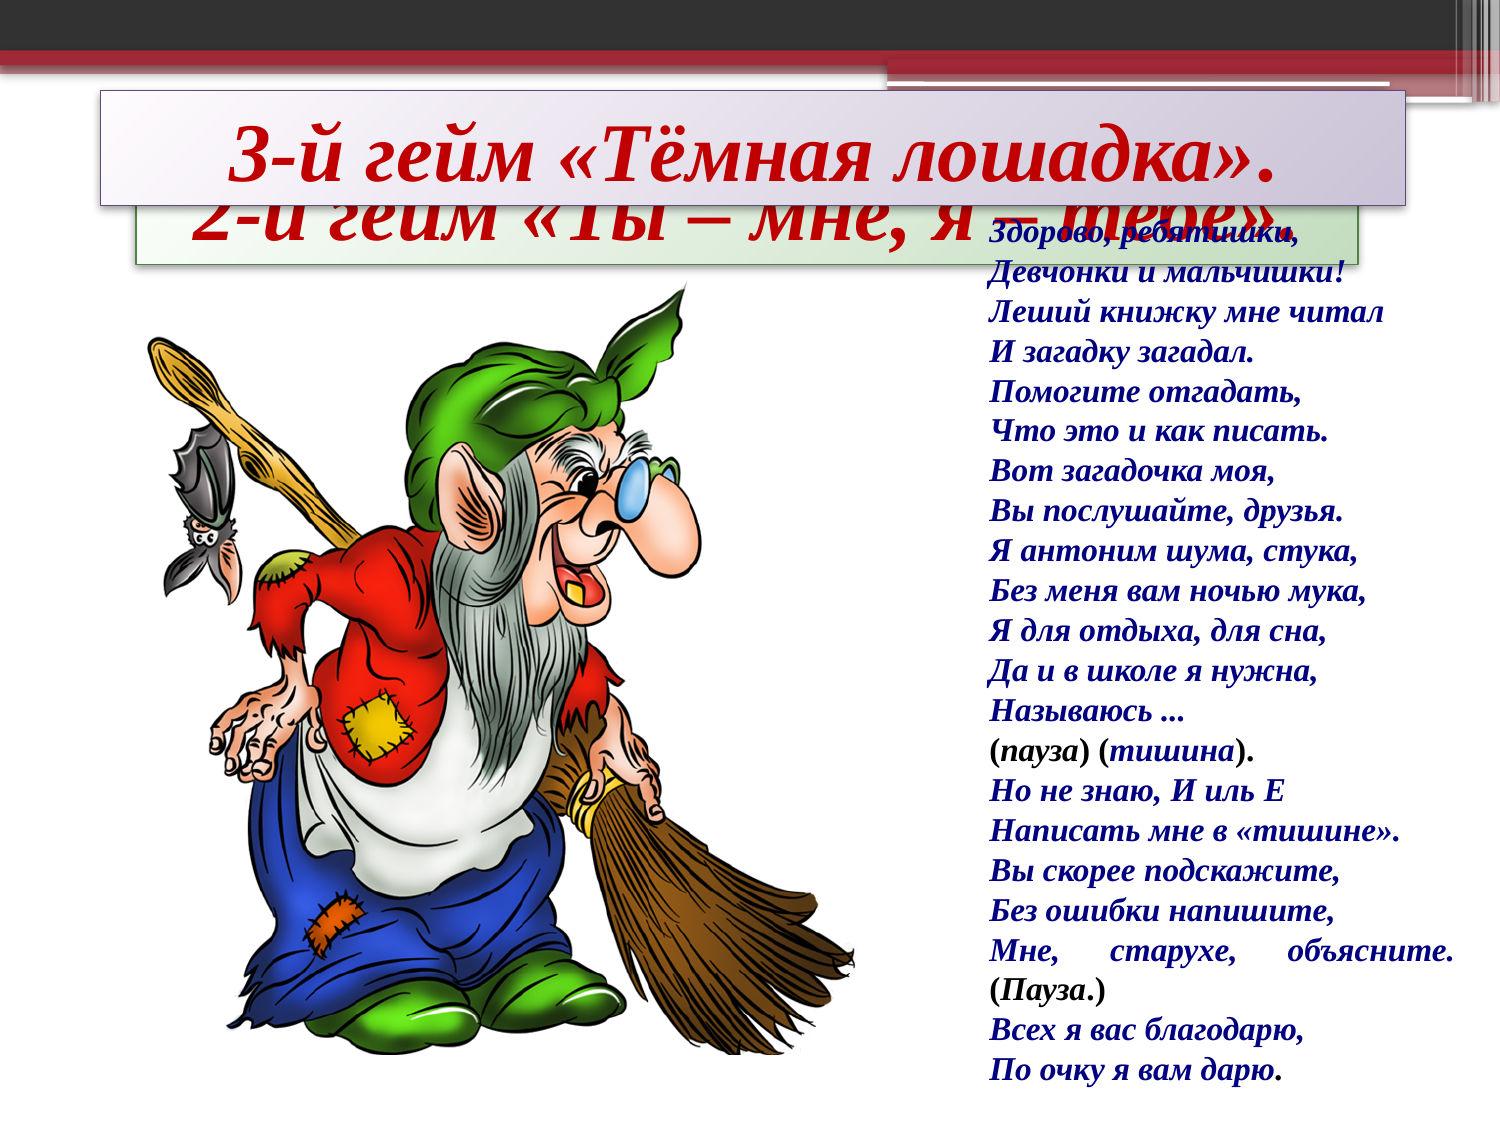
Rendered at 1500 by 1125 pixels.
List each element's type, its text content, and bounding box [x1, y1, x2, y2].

text_box Здорово, ребятишки, Девчонки и мальчишки! Леший книжку мне читал И загадку загадал. Помогите отгадать, Что это и как писать. Вот загадочка моя, Вы послушайте, друзья. Я антоним шума, стука, Без меня вам ночью мука, Я для отдыха, для сна, Да и в школе я нужна, Называюсь ... (пауза) (тишина). Но не знаю, И иль Е Написать мне в «тишине». Вы скорее подскажите, Без ошибки напишите, Мне, старухе, объясните. (Пауза.) Всех я вас благодарю, По очку я вам дарю. [974, 201, 1471, 1095]
picture [147, 278, 857, 1055]
text_box 3-й гейм «Тёмная лошадка». [100, 90, 1406, 206]
text_box 2-й гейм «Ты – мне, я – тебе». [135, 216, 974, 265]
